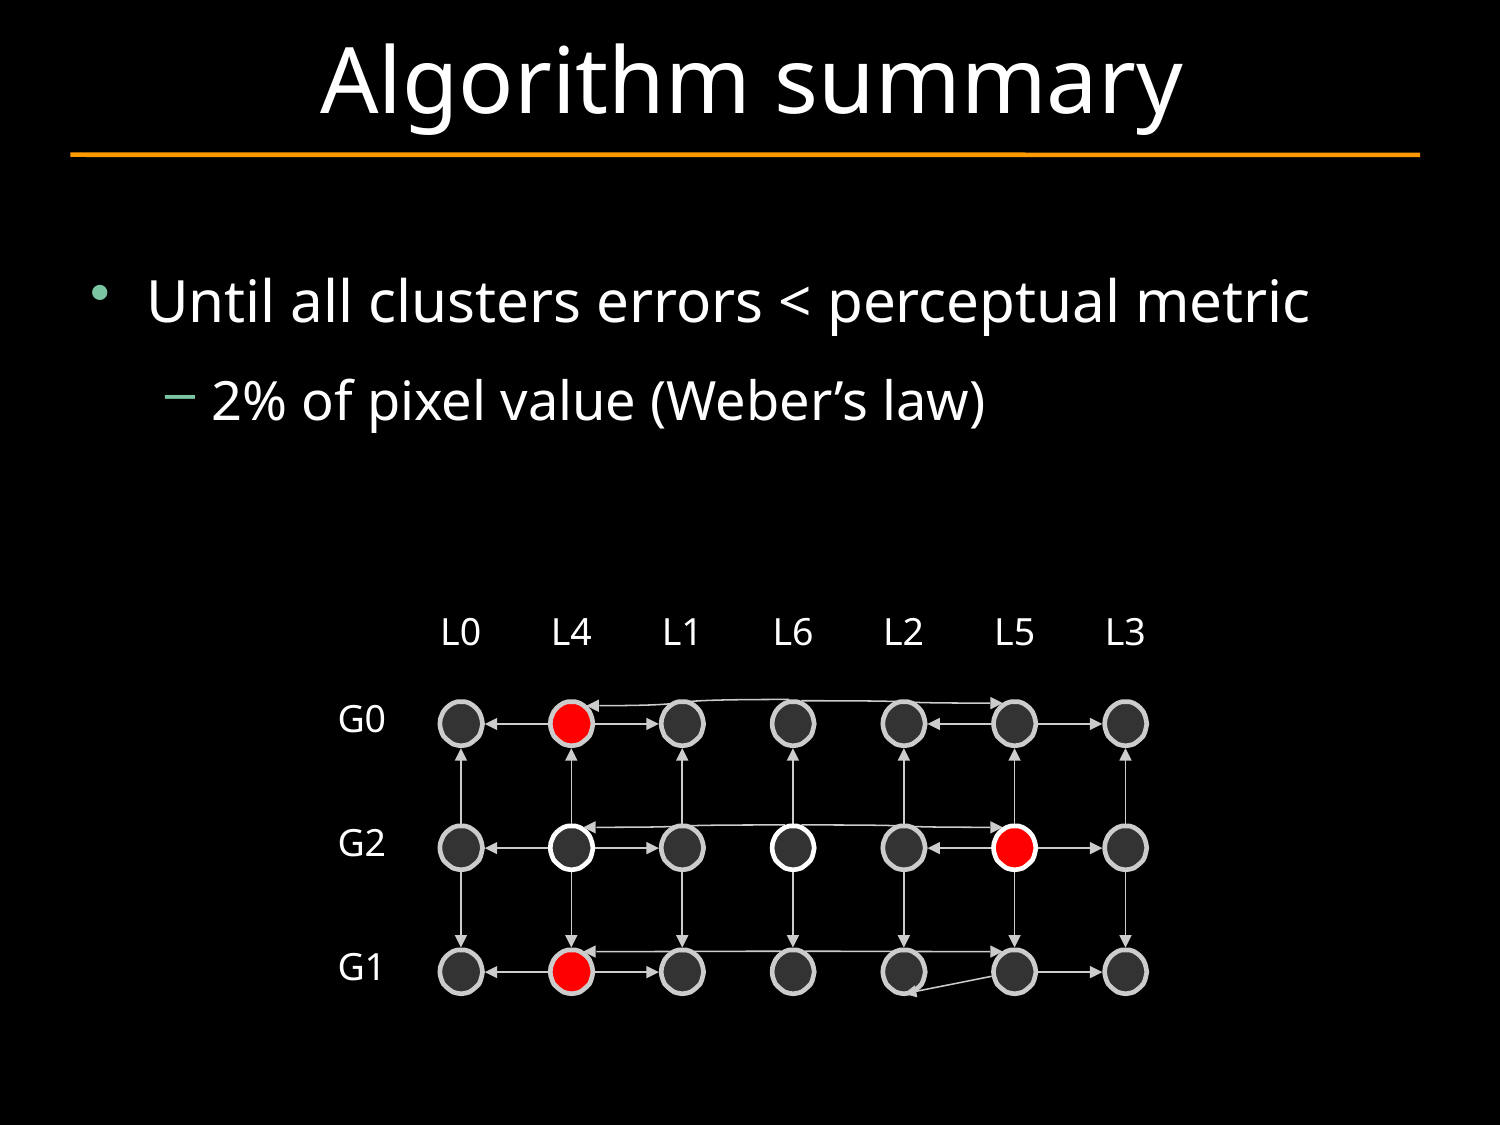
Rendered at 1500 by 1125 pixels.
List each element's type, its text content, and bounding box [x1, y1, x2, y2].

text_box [900, 600, 904, 725]
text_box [682, 724, 686, 858]
text_box Until all clusters errors < perceptual metric 2% of pixel value (Weber’s law) [74, 249, 1425, 1025]
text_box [900, 725, 904, 857]
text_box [684, 601, 692, 805]
text_box Algorithm summary [84, 14, 1420, 155]
